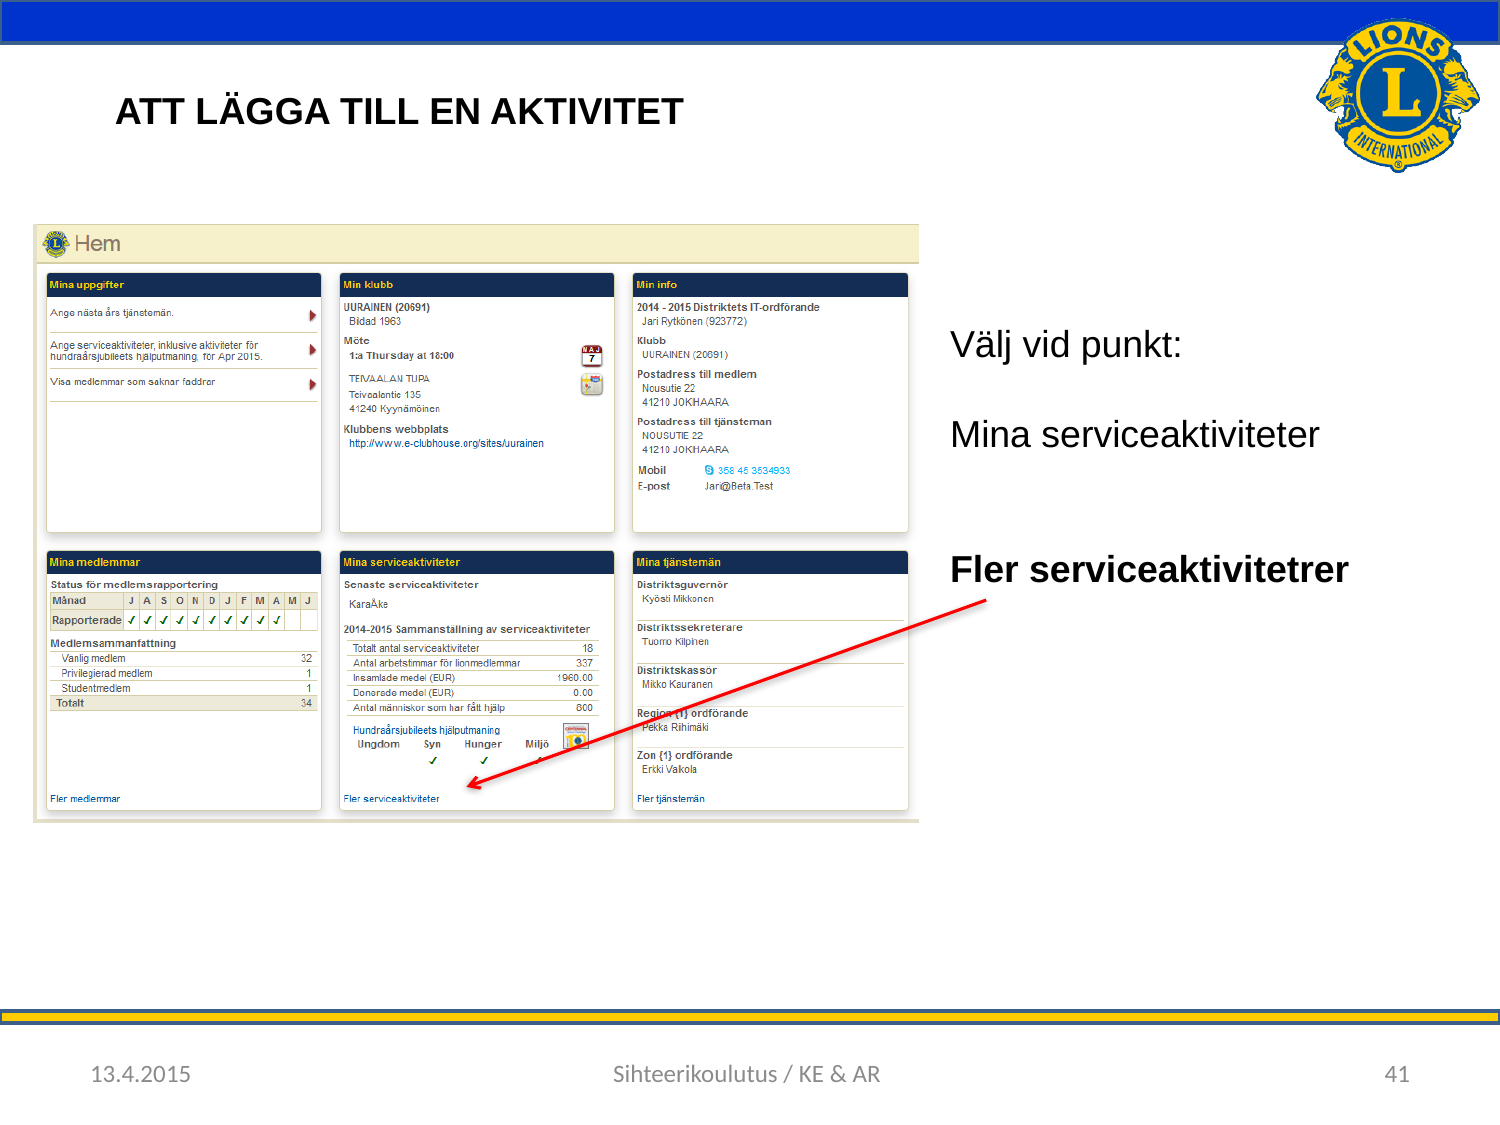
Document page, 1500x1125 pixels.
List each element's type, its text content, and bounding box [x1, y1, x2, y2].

text_box ATT LÄGGA TILL EN AKTIVITET [100, 79, 916, 140]
footer Sihteerikoulutus / KE & AR [512, 1042, 988, 1103]
picture [1316, 18, 1480, 173]
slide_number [75, 1042, 425, 1103]
picture [32, 224, 919, 823]
slide_number 41 [1074, 1042, 1425, 1103]
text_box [466, 599, 987, 788]
text_box Välj vid punkt: Mina serviceaktiviteter Fler serviceaktivitetrer [935, 312, 1498, 597]
